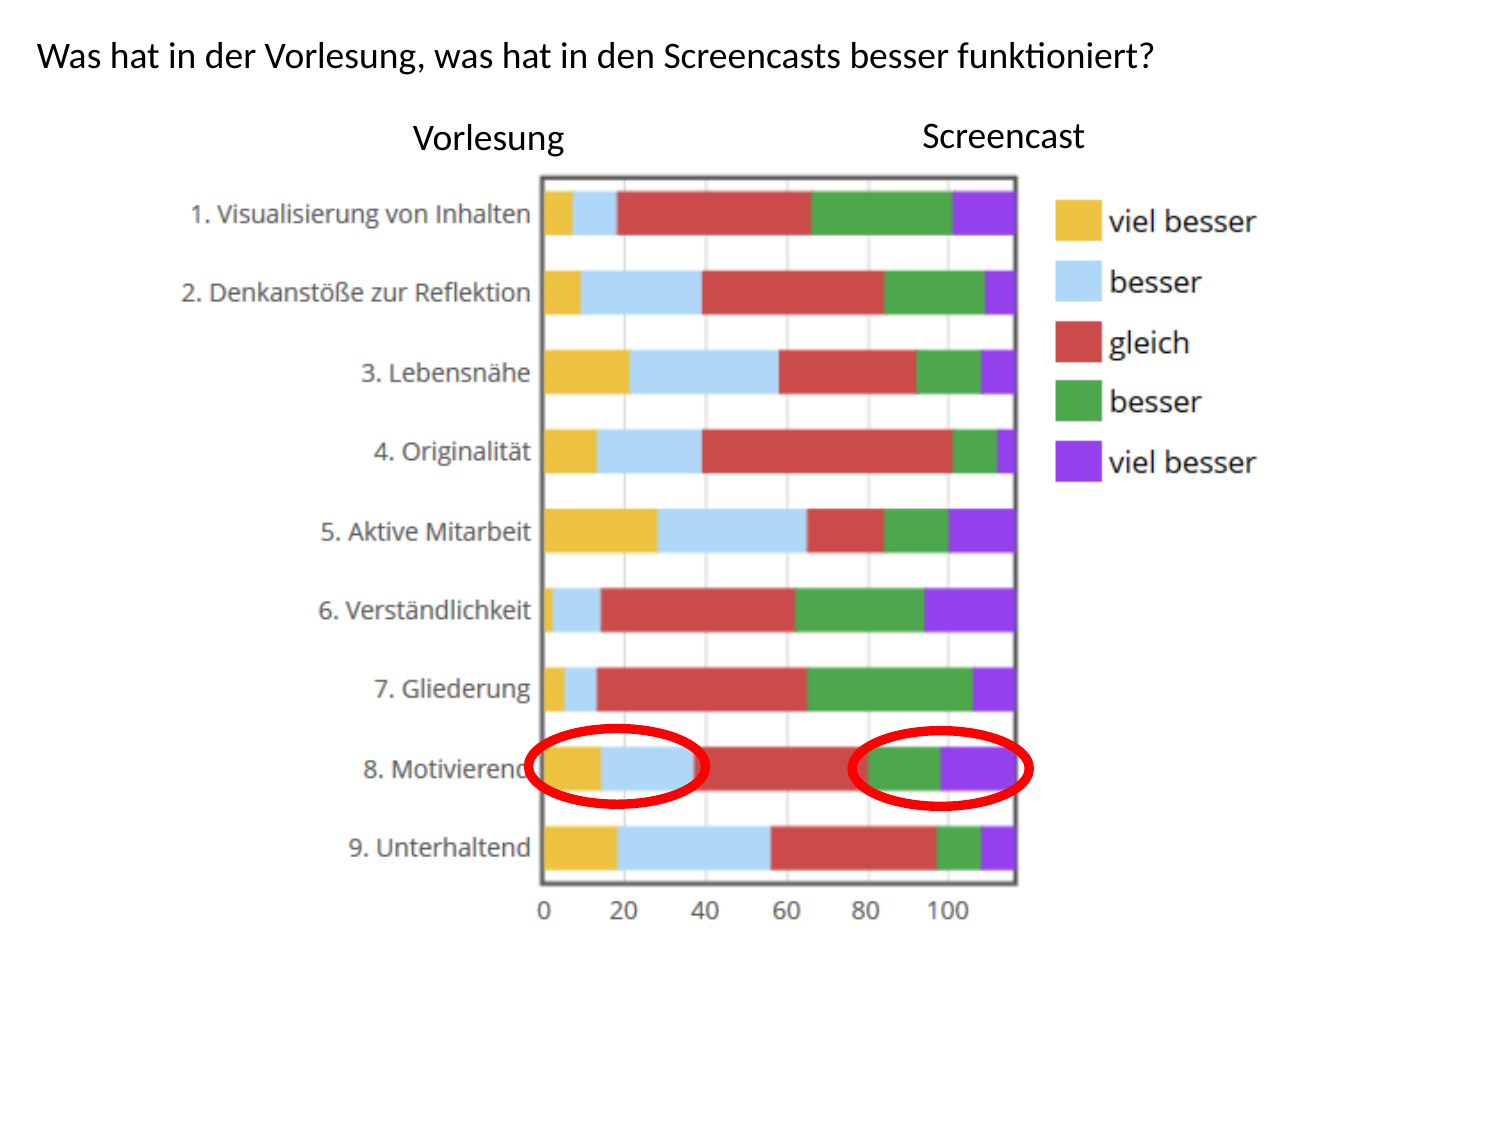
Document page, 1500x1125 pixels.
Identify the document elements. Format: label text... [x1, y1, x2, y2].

text_box Vorlesung [398, 105, 580, 136]
picture [157, 136, 1311, 982]
text_box Screencast [907, 103, 1101, 136]
text_box Was hat in der Vorlesung, was hat in den Screencasts besser funktioniert? [22, 23, 1436, 84]
